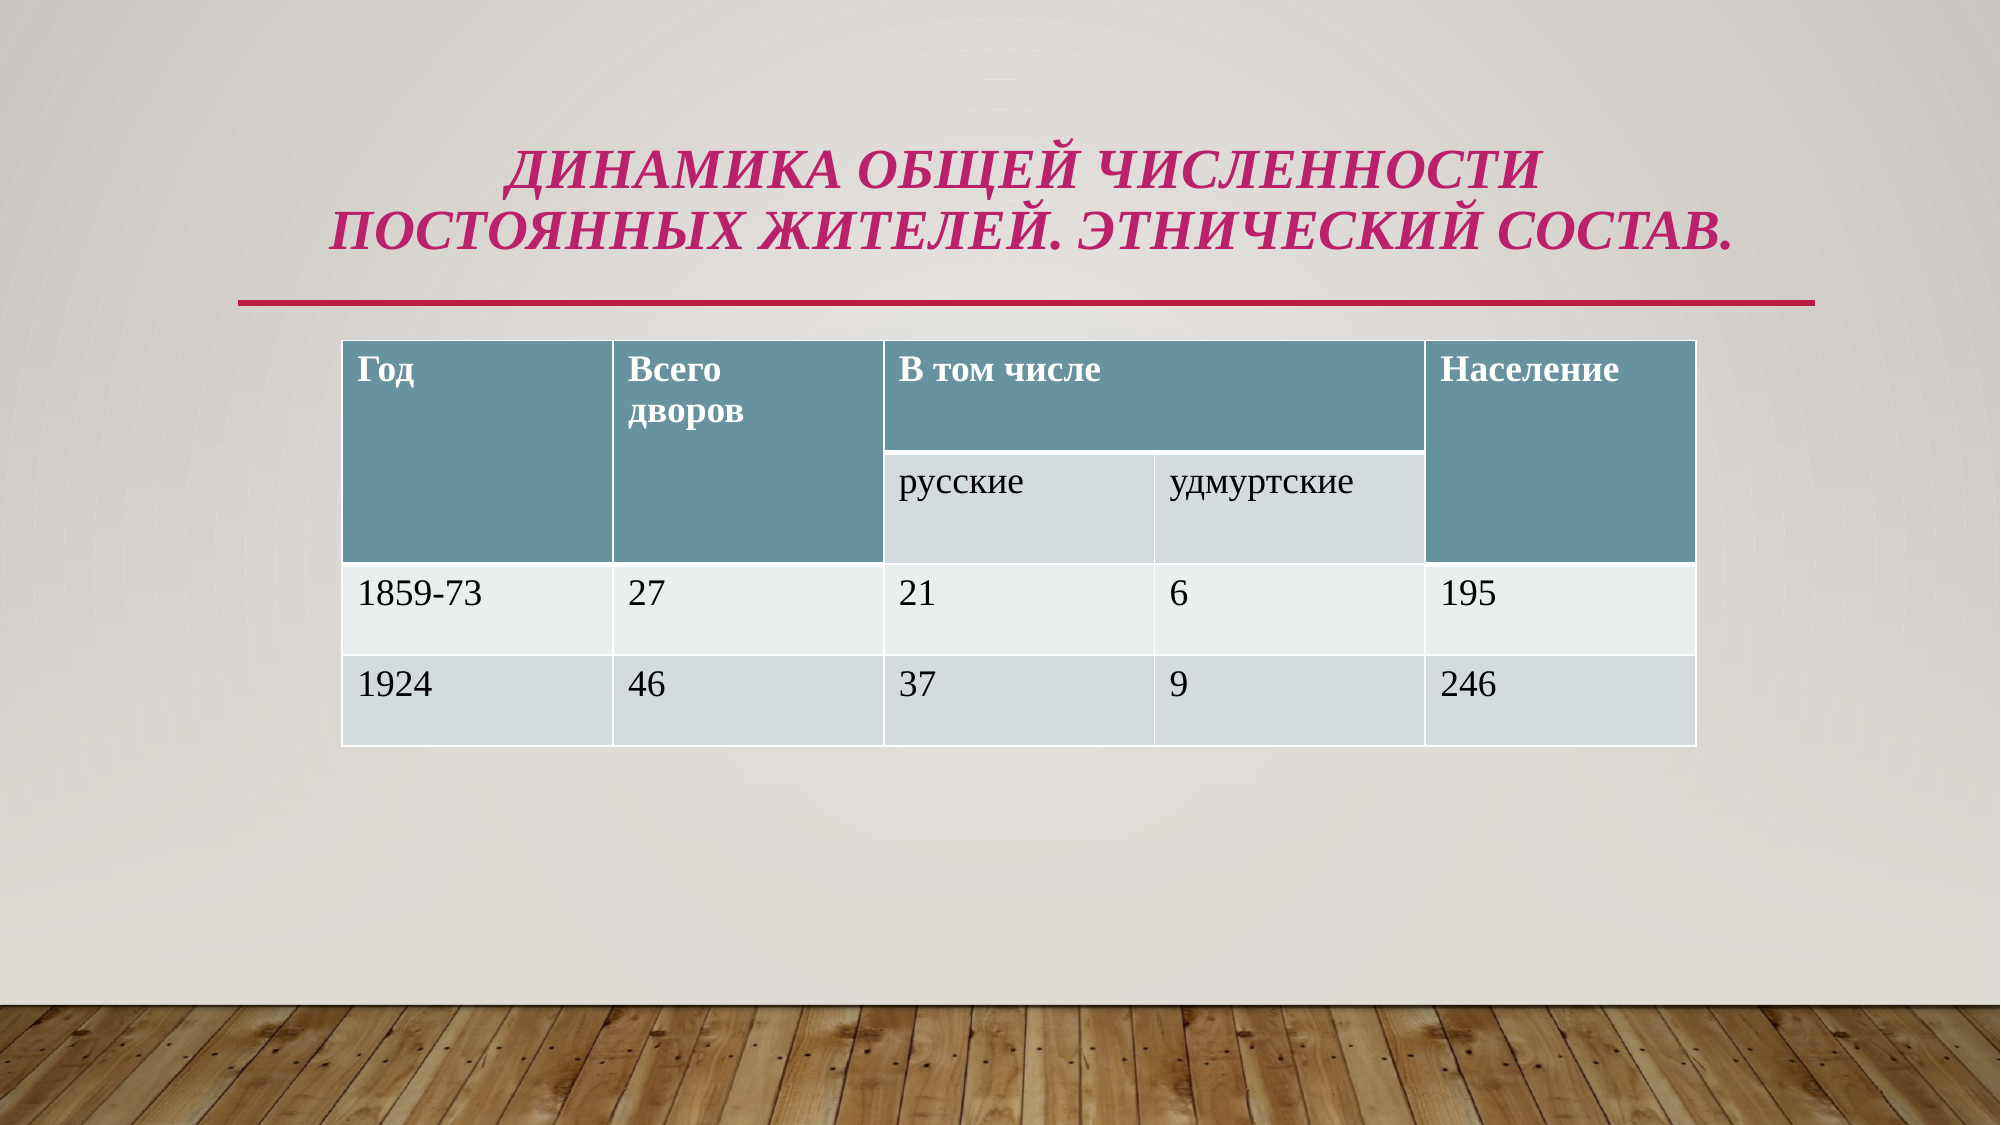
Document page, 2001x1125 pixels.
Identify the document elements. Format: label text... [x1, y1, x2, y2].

table_header Всего дворов [614, 341, 883, 562]
table_cell 27 [614, 567, 883, 654]
table_cell 46 [614, 656, 883, 745]
table_cell 21 [885, 565, 1154, 654]
table_cell русские [885, 455, 1154, 563]
table_header В том числе [885, 341, 1424, 450]
table_cell 195 [1426, 567, 1695, 654]
table_cell 6 [1155, 565, 1424, 654]
table_cell 1859-73 [343, 567, 612, 654]
title Динамика общей численности постоянных жителей. Этнический состав. [238, 131, 1814, 305]
table_cell 37 [885, 656, 1154, 745]
table_header Население [1426, 341, 1695, 562]
table_cell удмуртские [1155, 455, 1424, 563]
table_header Год [343, 341, 612, 562]
table_cell 1924 [343, 656, 612, 745]
table_cell 9 [1155, 656, 1424, 745]
picture [0, 1005, 2000, 1125]
table_cell 246 [1426, 656, 1695, 745]
